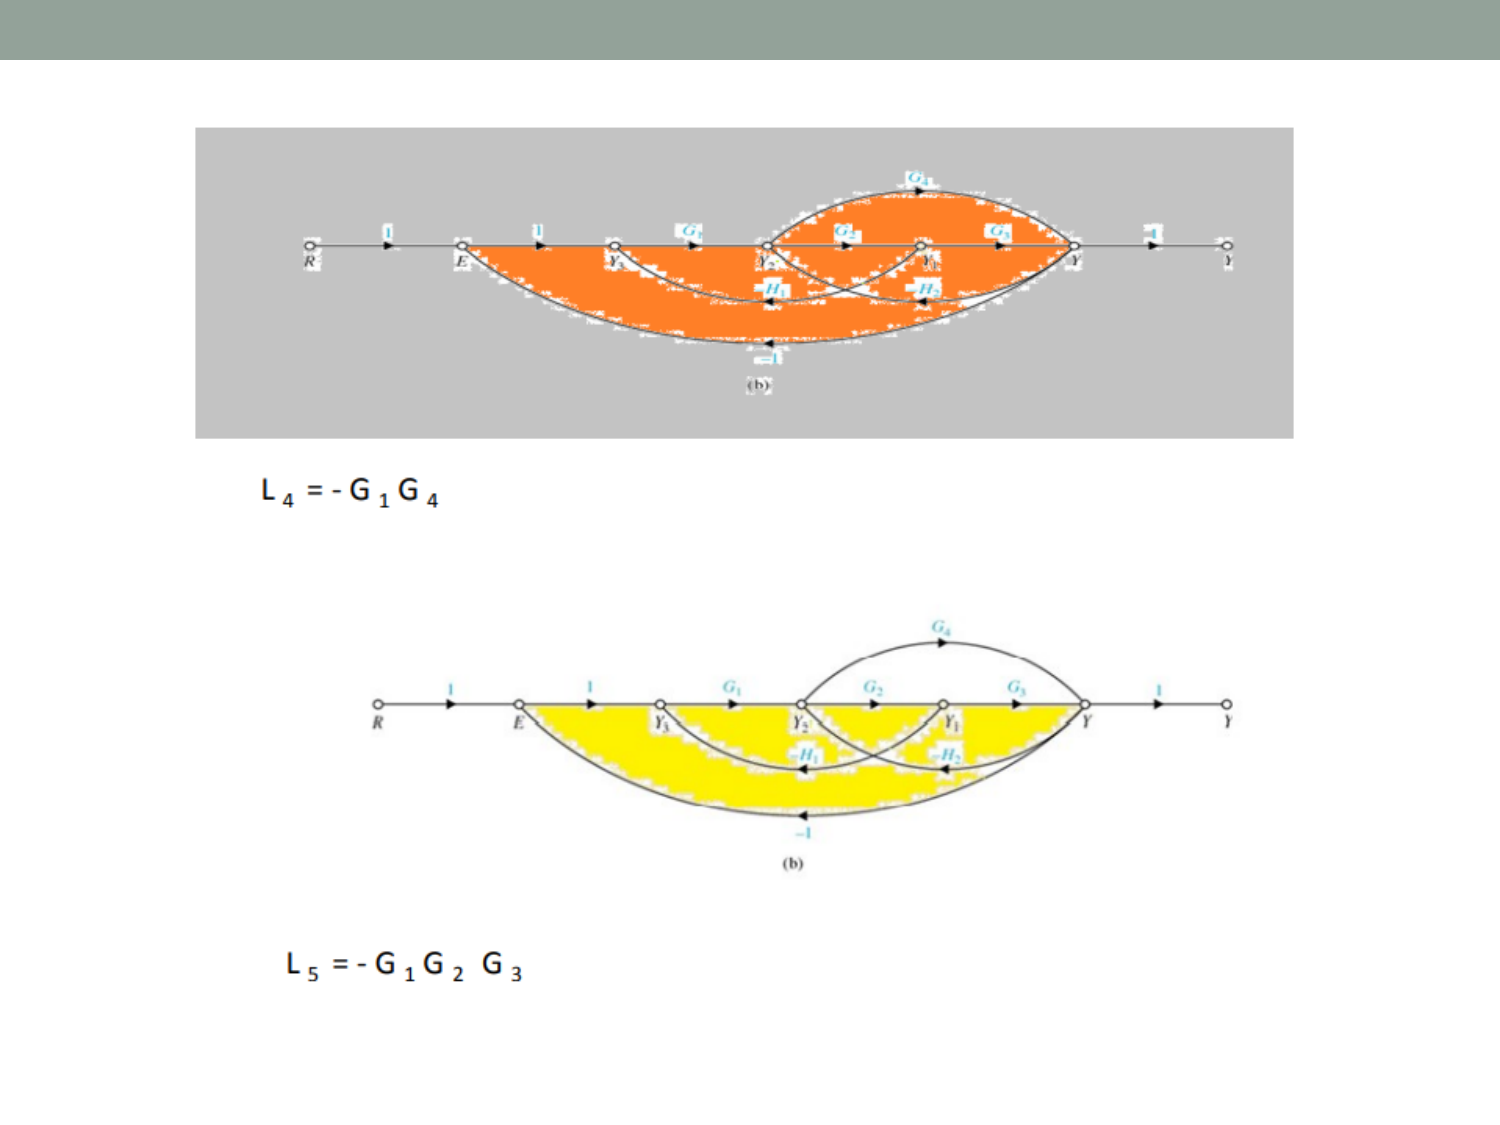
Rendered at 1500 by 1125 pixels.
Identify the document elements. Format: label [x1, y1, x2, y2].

picture [155, 105, 1344, 1019]
